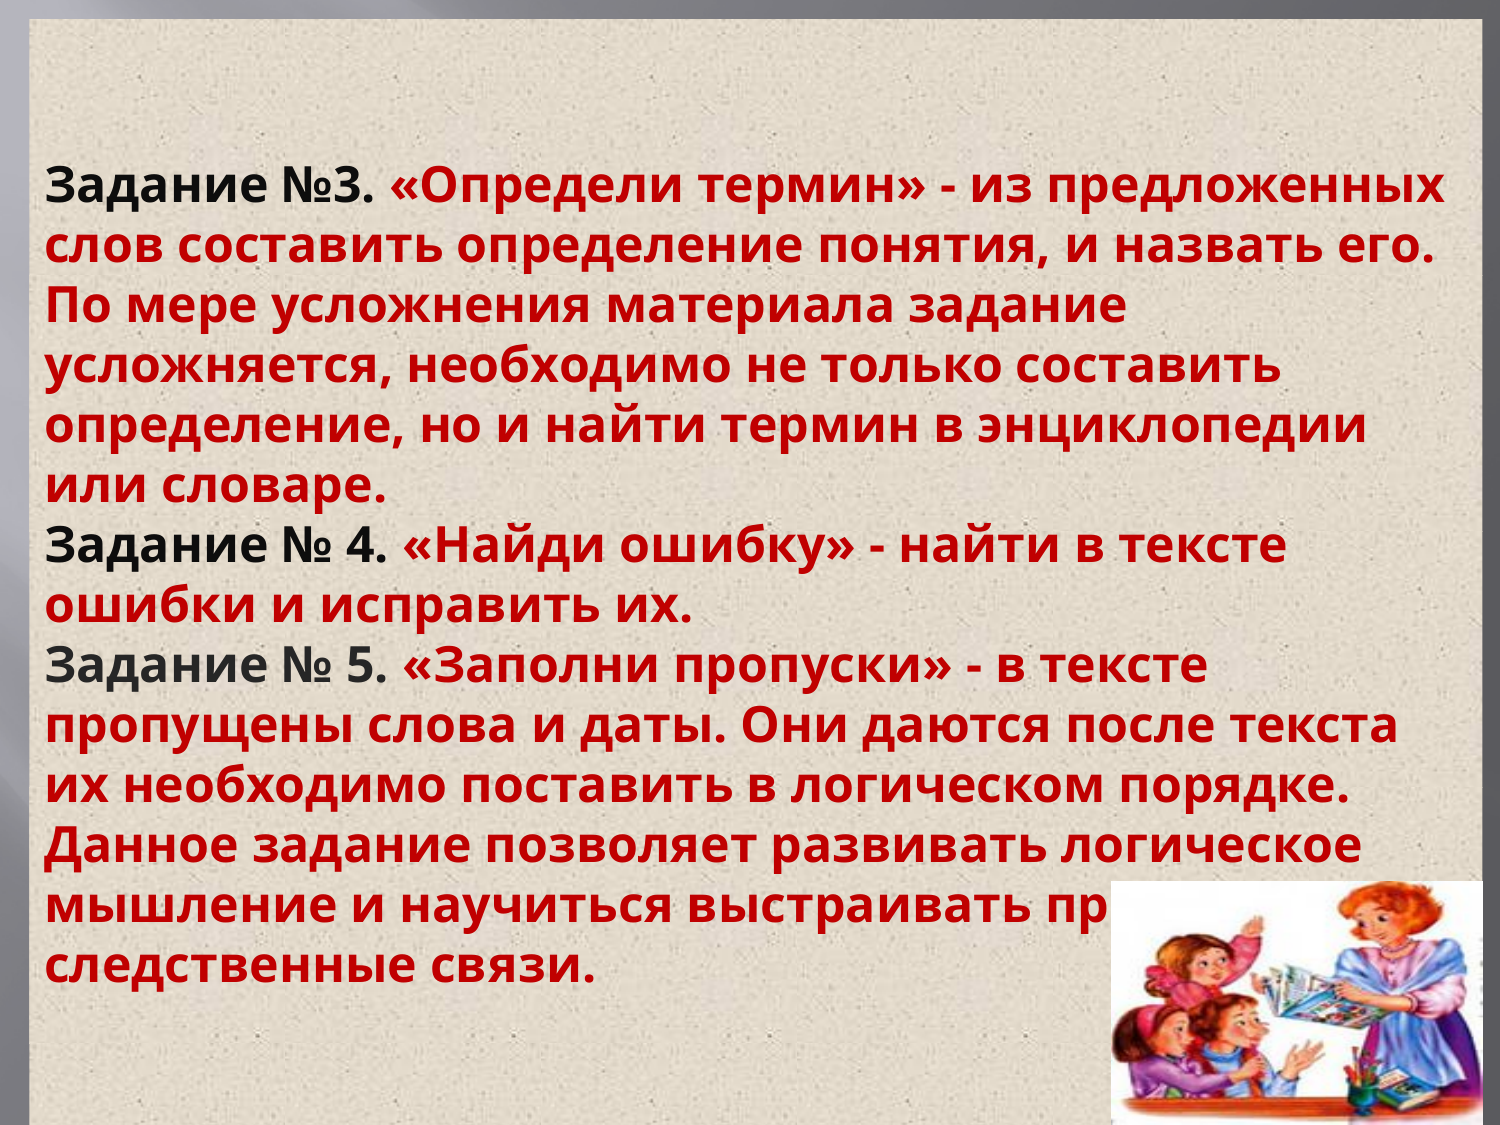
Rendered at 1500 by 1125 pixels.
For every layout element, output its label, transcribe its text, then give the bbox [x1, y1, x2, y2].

title Задание №3. «Определи термин» - из предложенных слов составить определение понятия, и назвать его. По мере усложнения материала задание усложняется, необходимо не только составить определение, но и найти термин в энциклопедии или словаре. Задание № 4. «Найди ошибку» - найти в тексте ошибки и исправить их. Задание № 5. «Заполни пропуски» - в тексте пропущены слова и даты. Они даются после текста их необходимо поставить в логическом порядке. Данное задание позволяет развивать логическое мышление и научиться выстраивать причинно - следственные связи. [29, 19, 1483, 1125]
picture [1111, 881, 1483, 1125]
